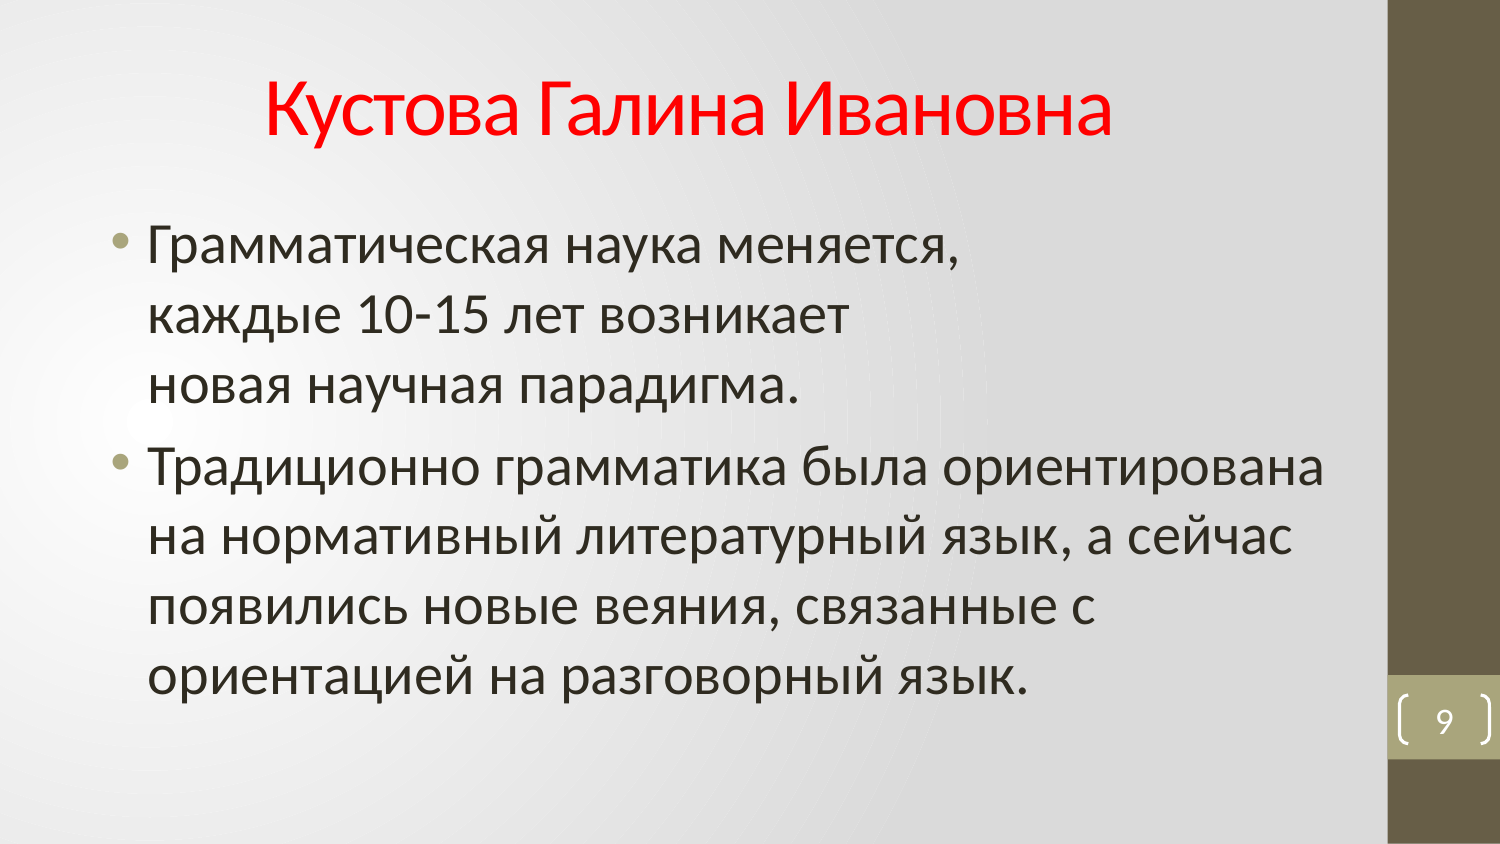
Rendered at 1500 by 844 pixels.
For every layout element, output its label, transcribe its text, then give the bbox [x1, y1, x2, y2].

title Кустова Галина Ивановна [64, 32, 1315, 173]
slide_number 9 [1397, 693, 1492, 746]
list Грамматическая наука меняется, каждые 10-15 лет возникает новая научная парадигма. Традиционно грамматика была ориентирована на нормативный литературный язык, а сейчас появились новые веяния, связанные с ориентацией на разговорный язык. [76, 197, 1376, 777]
